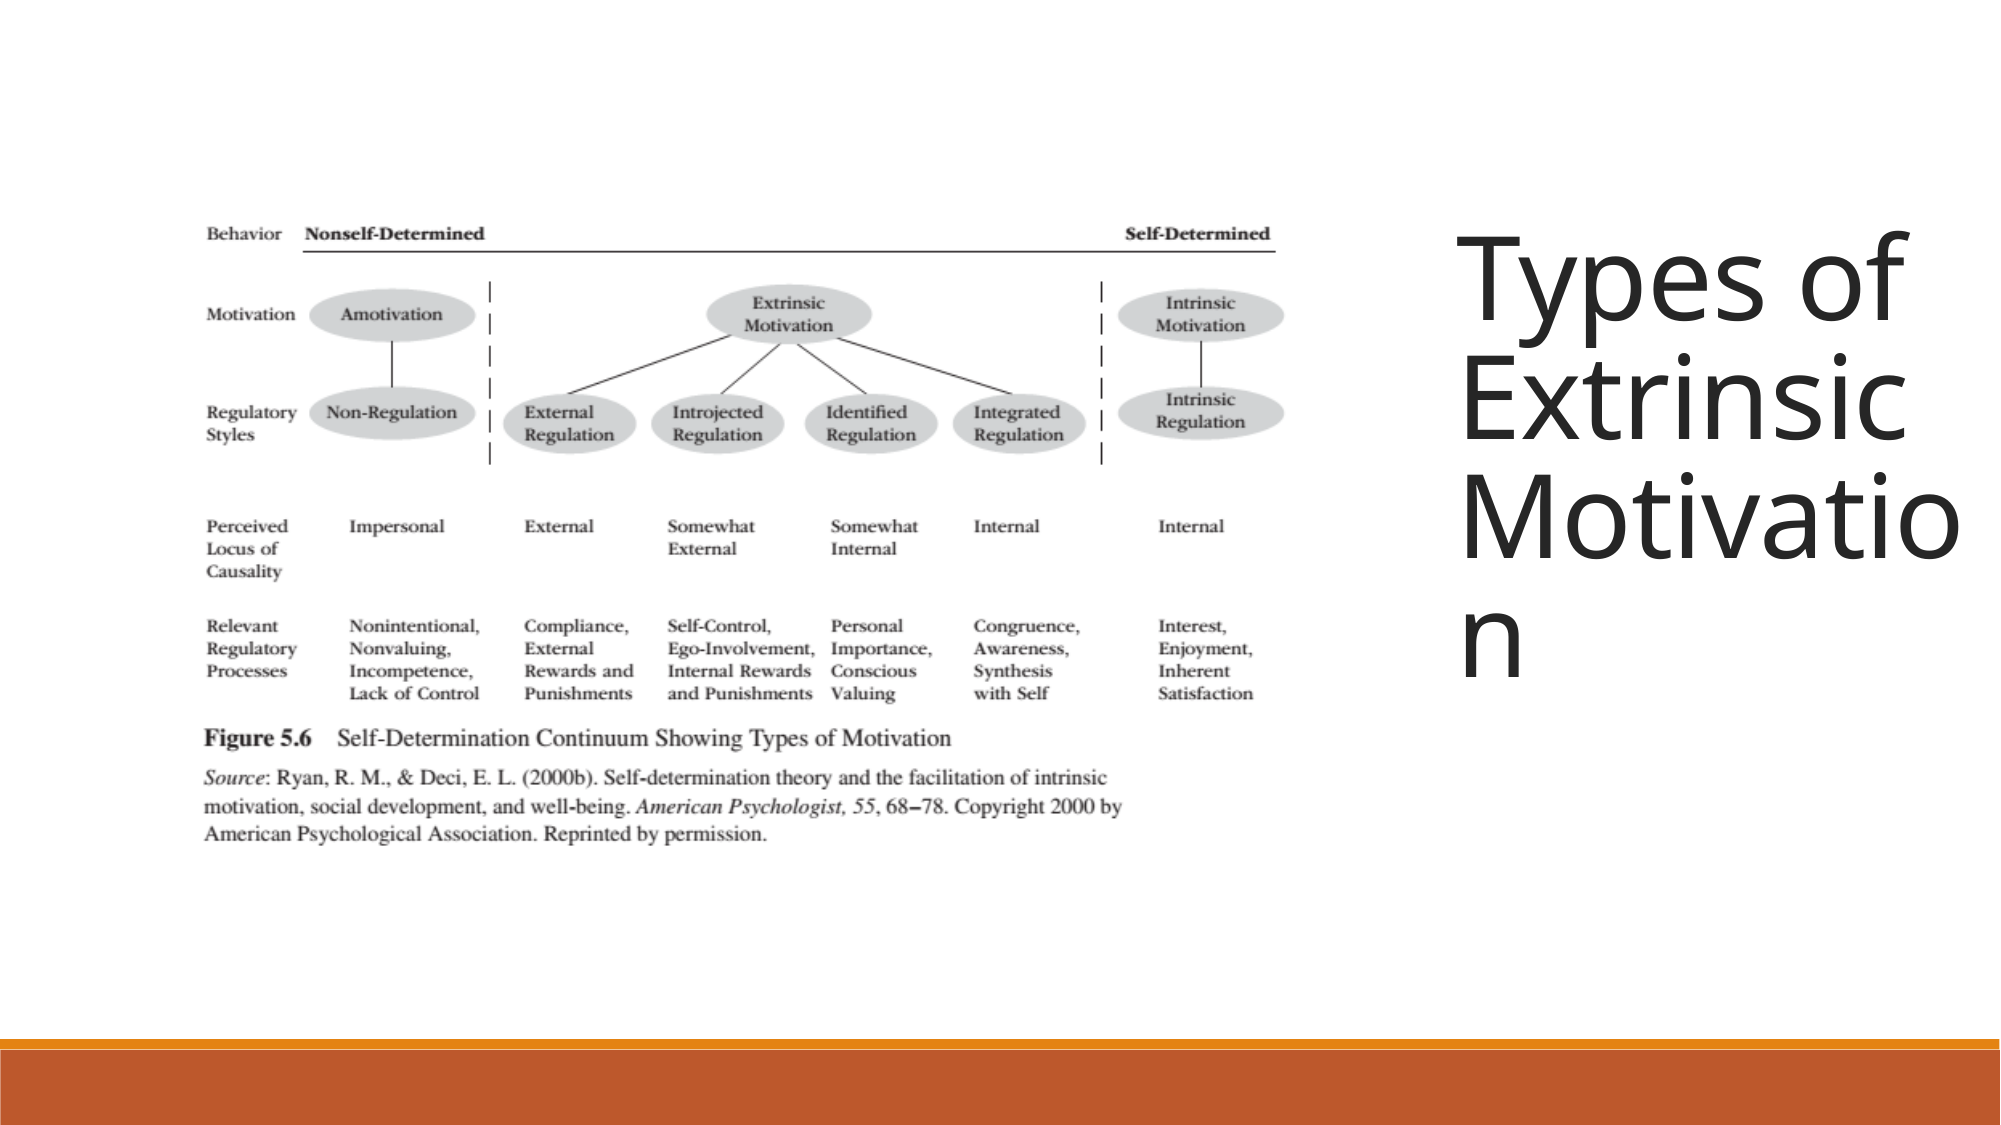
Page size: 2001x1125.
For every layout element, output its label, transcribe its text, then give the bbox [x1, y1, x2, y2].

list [186, 203, 1322, 863]
title Types of Extrinsic Motivation [1441, 104, 2000, 710]
